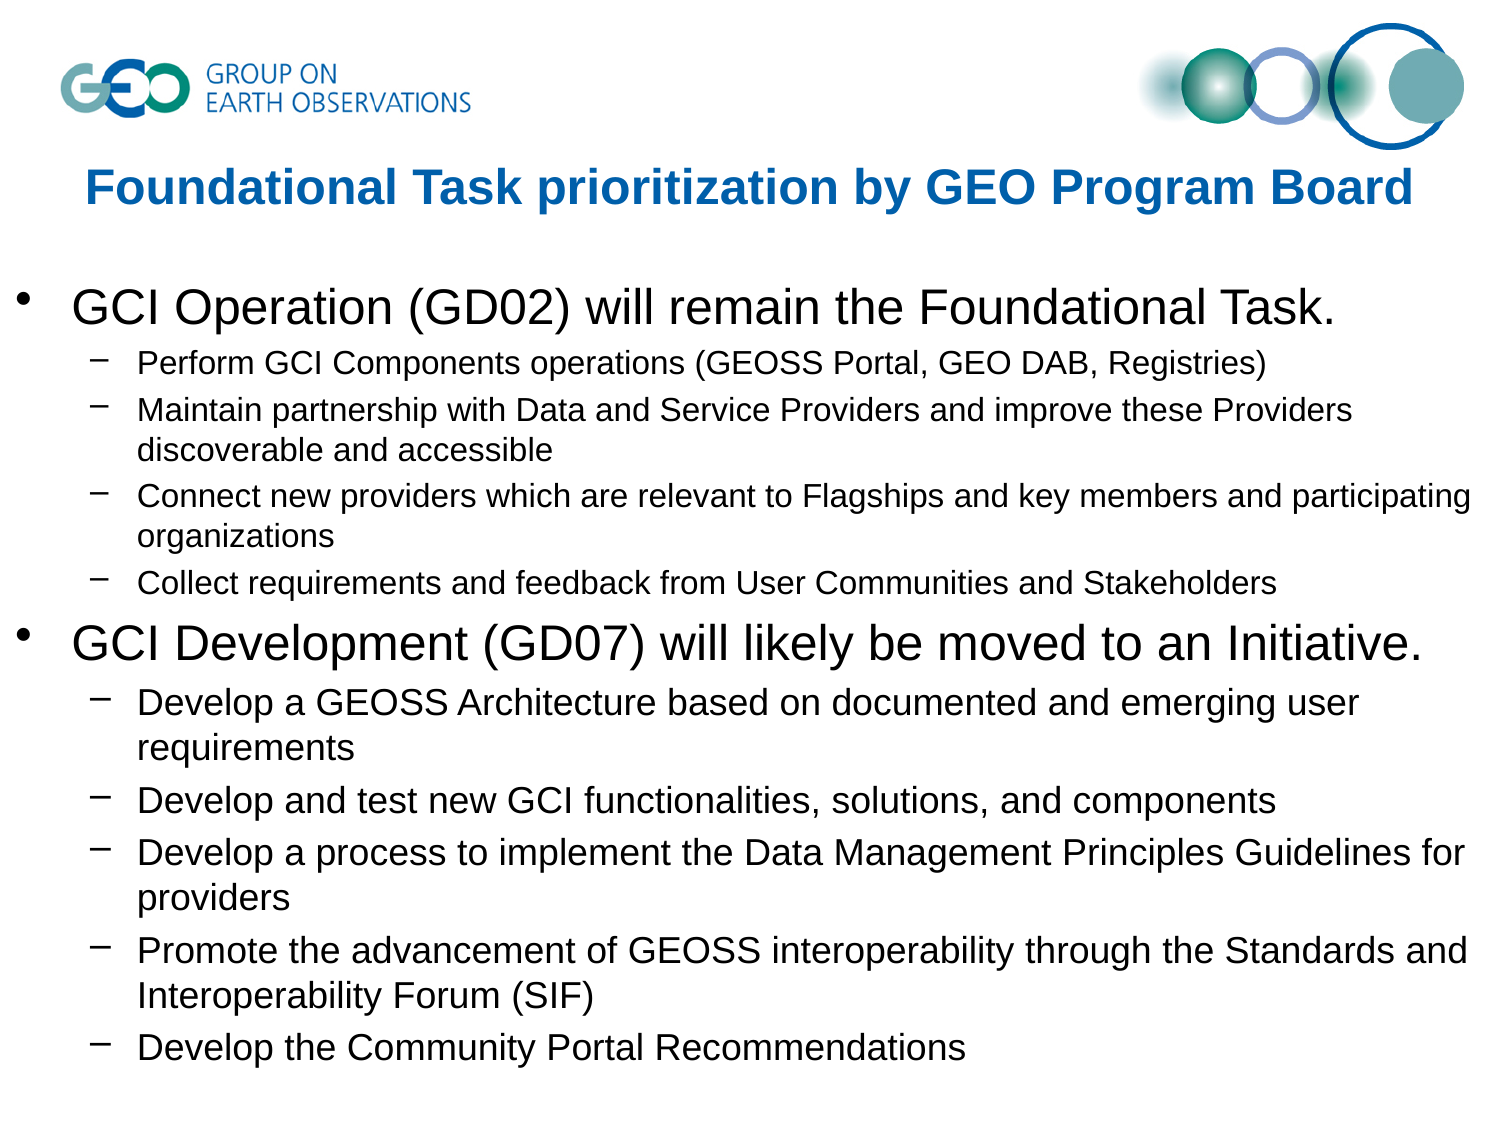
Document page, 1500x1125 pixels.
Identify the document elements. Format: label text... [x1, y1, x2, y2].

picture [0, 0, 1500, 267]
title Foundational Task prioritization by GEO Program Board [64, 125, 1436, 244]
list GCI Operation (GD02) will remain the Foundational Task. Perform GCI Components operations (GEOSS Portal, GEO DAB, Registries) Maintain partnership with Data and Service Providers and improve these Providers discoverable and accessible Connect new providers which are relevant to Flagships and key members and participating organizations Collect requirements and feedback from User Communities and Stakeholders GCI Development (GD07) will likely be moved to an Initiative. Develop a GEOSS Architecture based on documented and emerging user requirements Develop and test new GCI functionalities, solutions, and components Develop a process to implement the Data Management Principles Guidelines for providers Promote the advancement of GEOSS interoperability through the Standards and Interoperability Forum (SIF) Develop the Community Portal Recommendations [0, 267, 1500, 1047]
picture [0, 1047, 1500, 1125]
